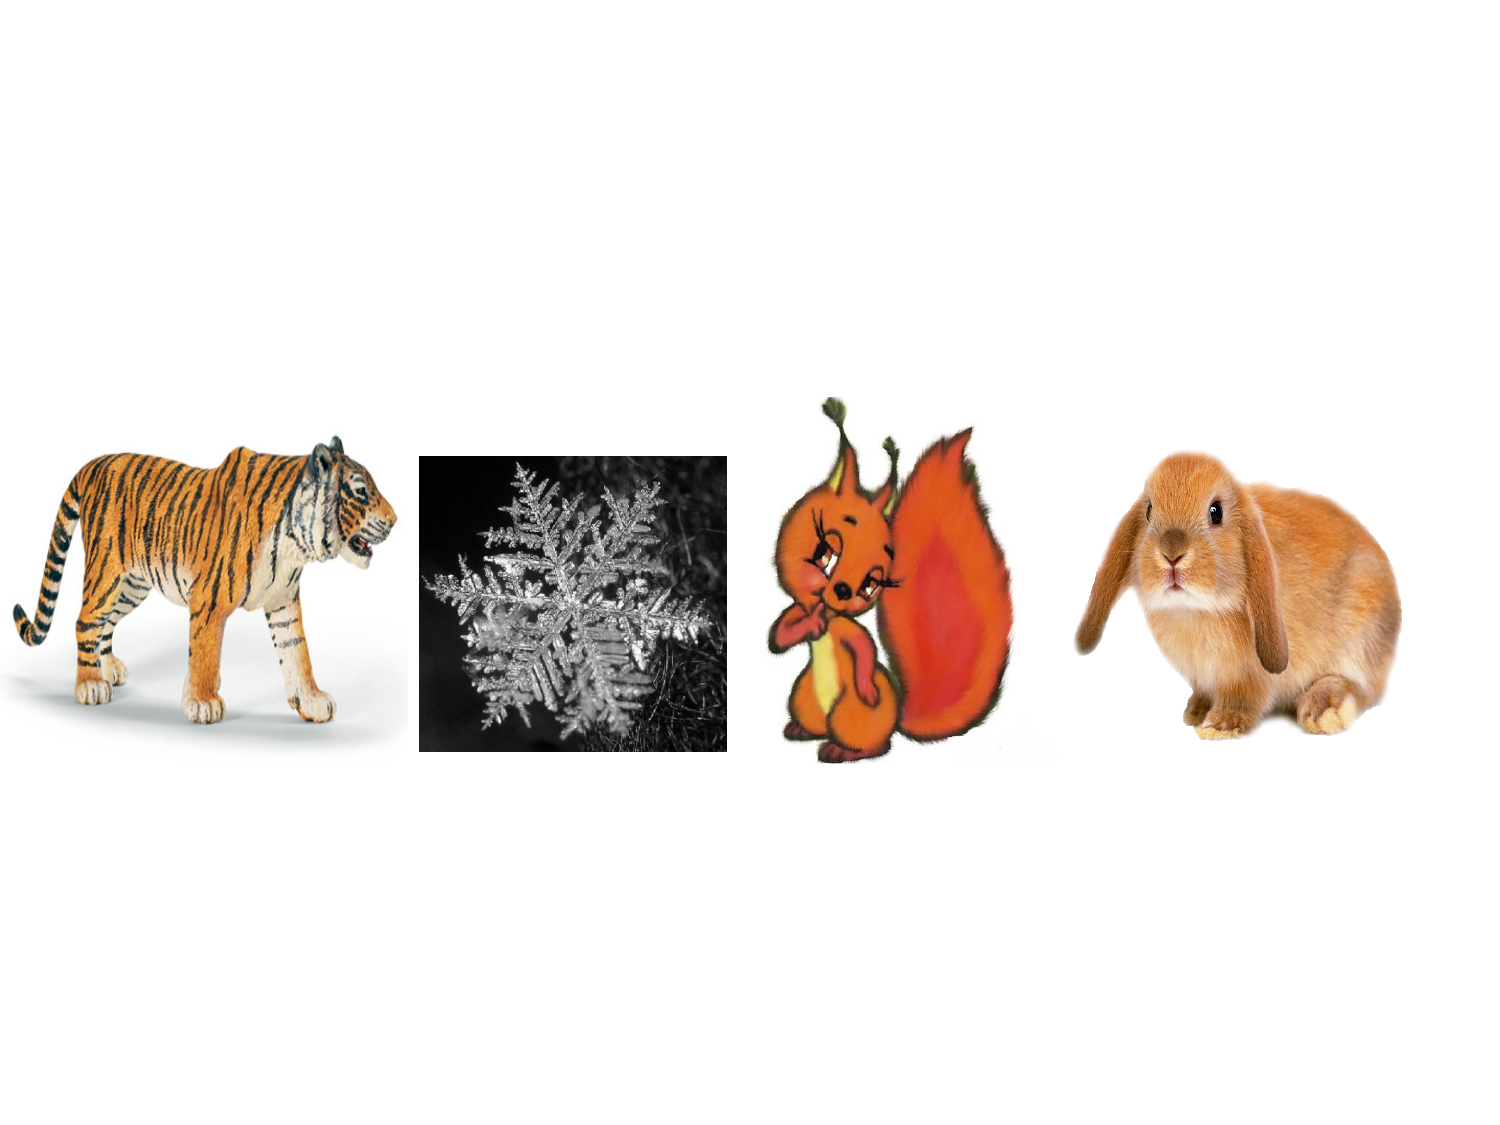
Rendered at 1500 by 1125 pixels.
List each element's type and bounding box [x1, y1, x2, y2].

picture [0, 420, 408, 765]
picture [418, 396, 1459, 764]
